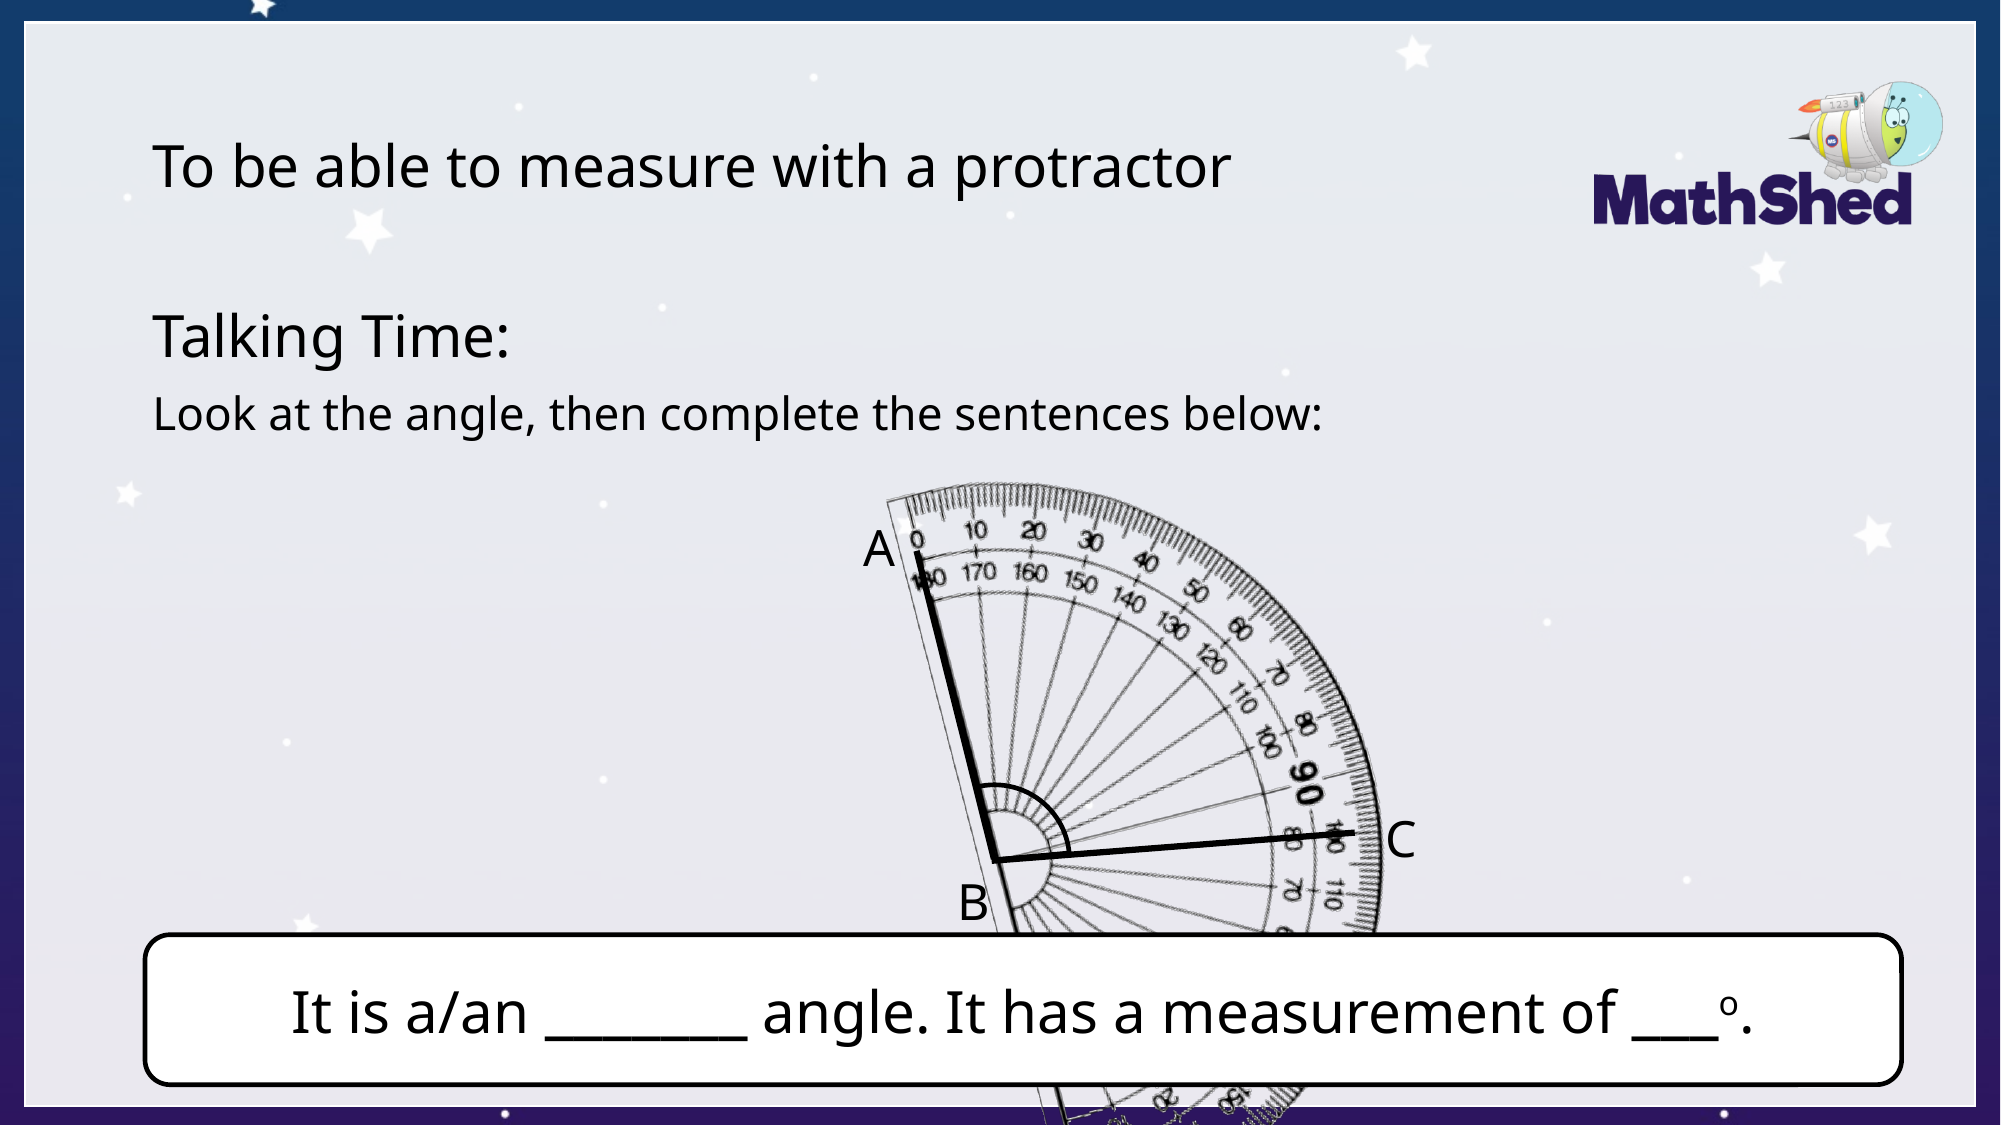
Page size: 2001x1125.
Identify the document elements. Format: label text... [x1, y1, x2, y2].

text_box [991, 832, 1355, 861]
title To be able to measure with a protractor [137, 59, 1578, 278]
text_box A [848, 509, 911, 584]
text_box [916, 550, 994, 859]
text_box It is a/an _______ angle. It has a measurement of ___o. [143, 933, 1903, 1086]
picture [0, 0, 2001, 1125]
list Talking Time: Look at the angle, then complete the sentences below: [137, 299, 1863, 1014]
